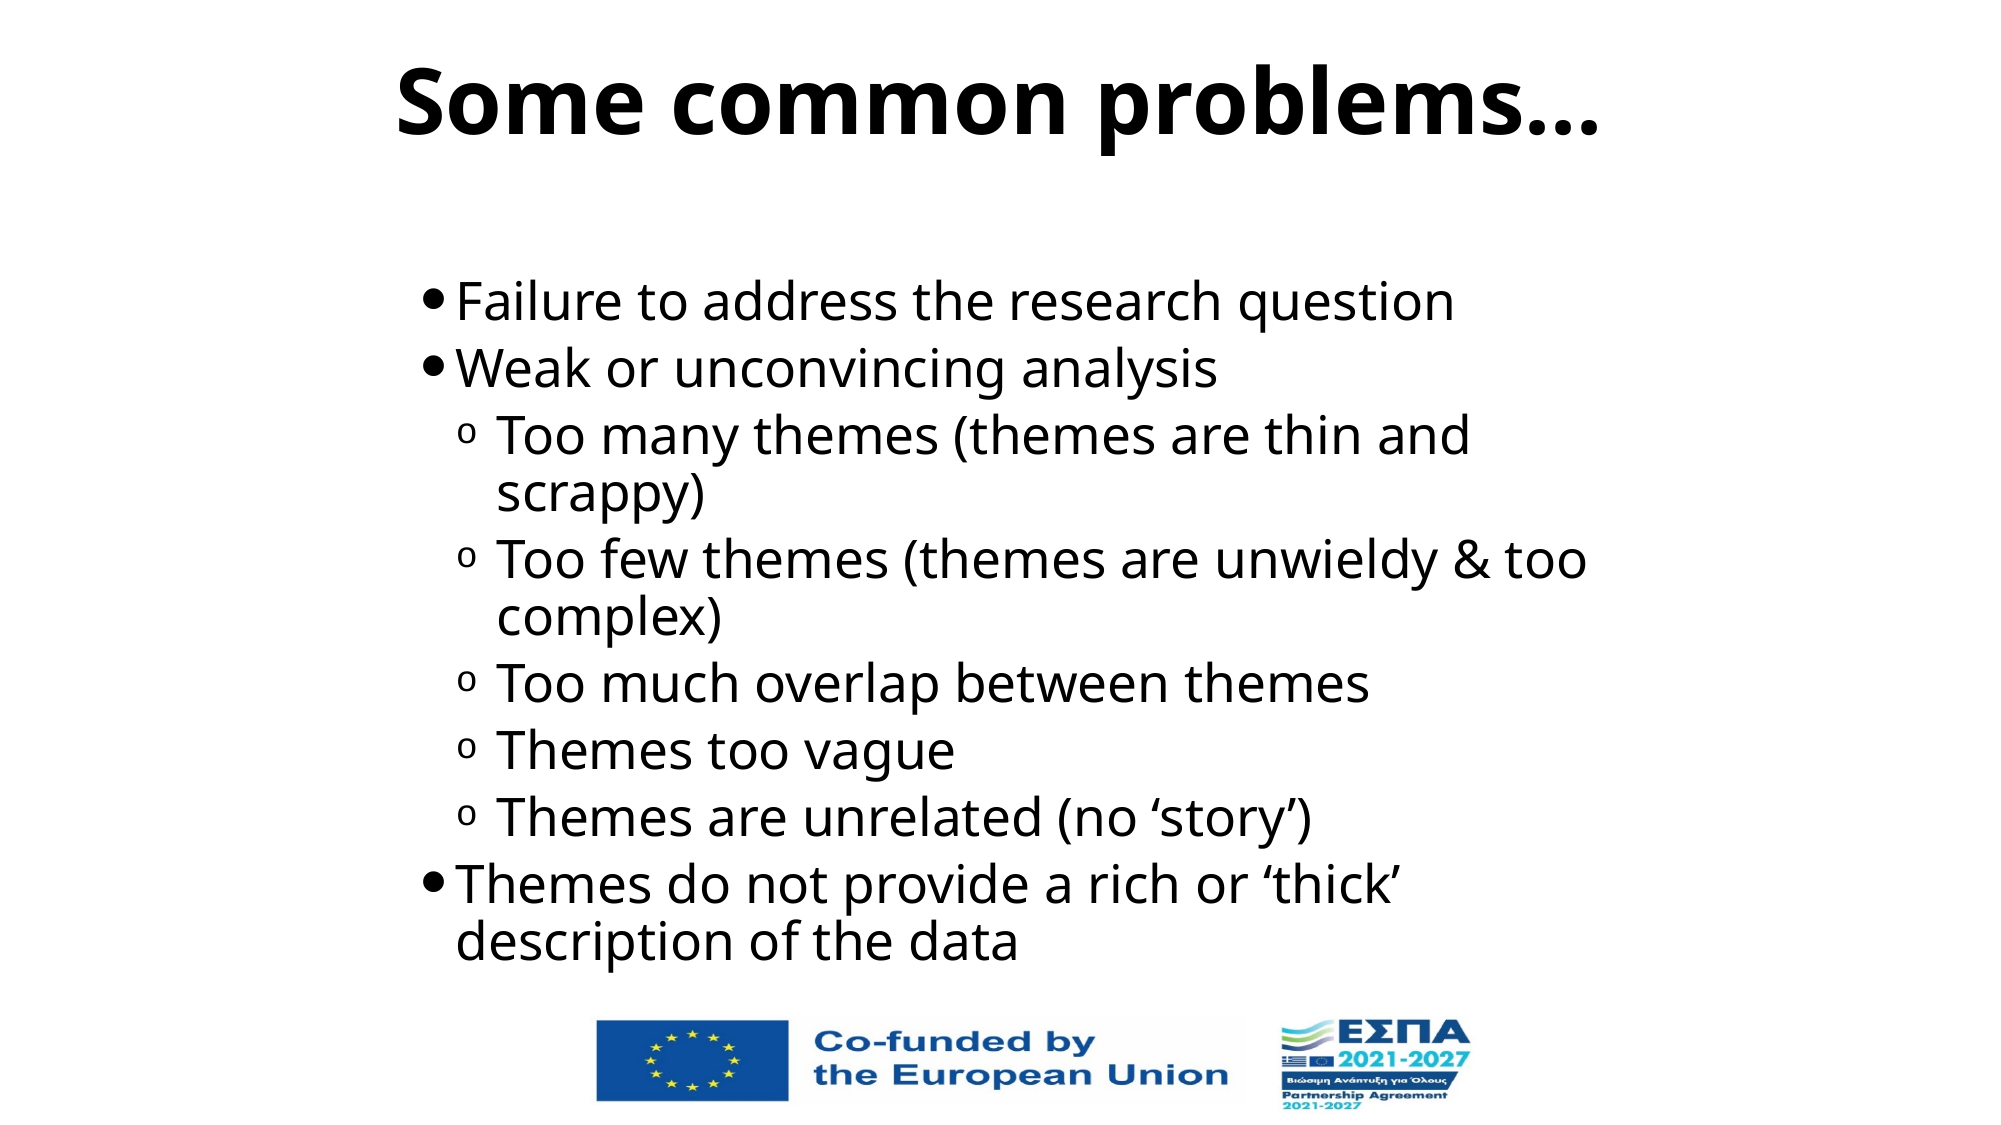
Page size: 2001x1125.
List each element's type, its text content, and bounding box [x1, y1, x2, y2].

list Failure to address the research question Weak or unconvincing analysis Too many themes (themes are thin and scrappy) Too few themes (themes are unwieldy & too complex) Too much overlap between themes Themes too vague Themes are unrelated (no ‘story’) Themes do not provide a rich or ‘thick’ description of the data [399, 267, 1675, 988]
title Some common problems... [299, 37, 1700, 162]
picture [589, 1016, 1480, 1114]
